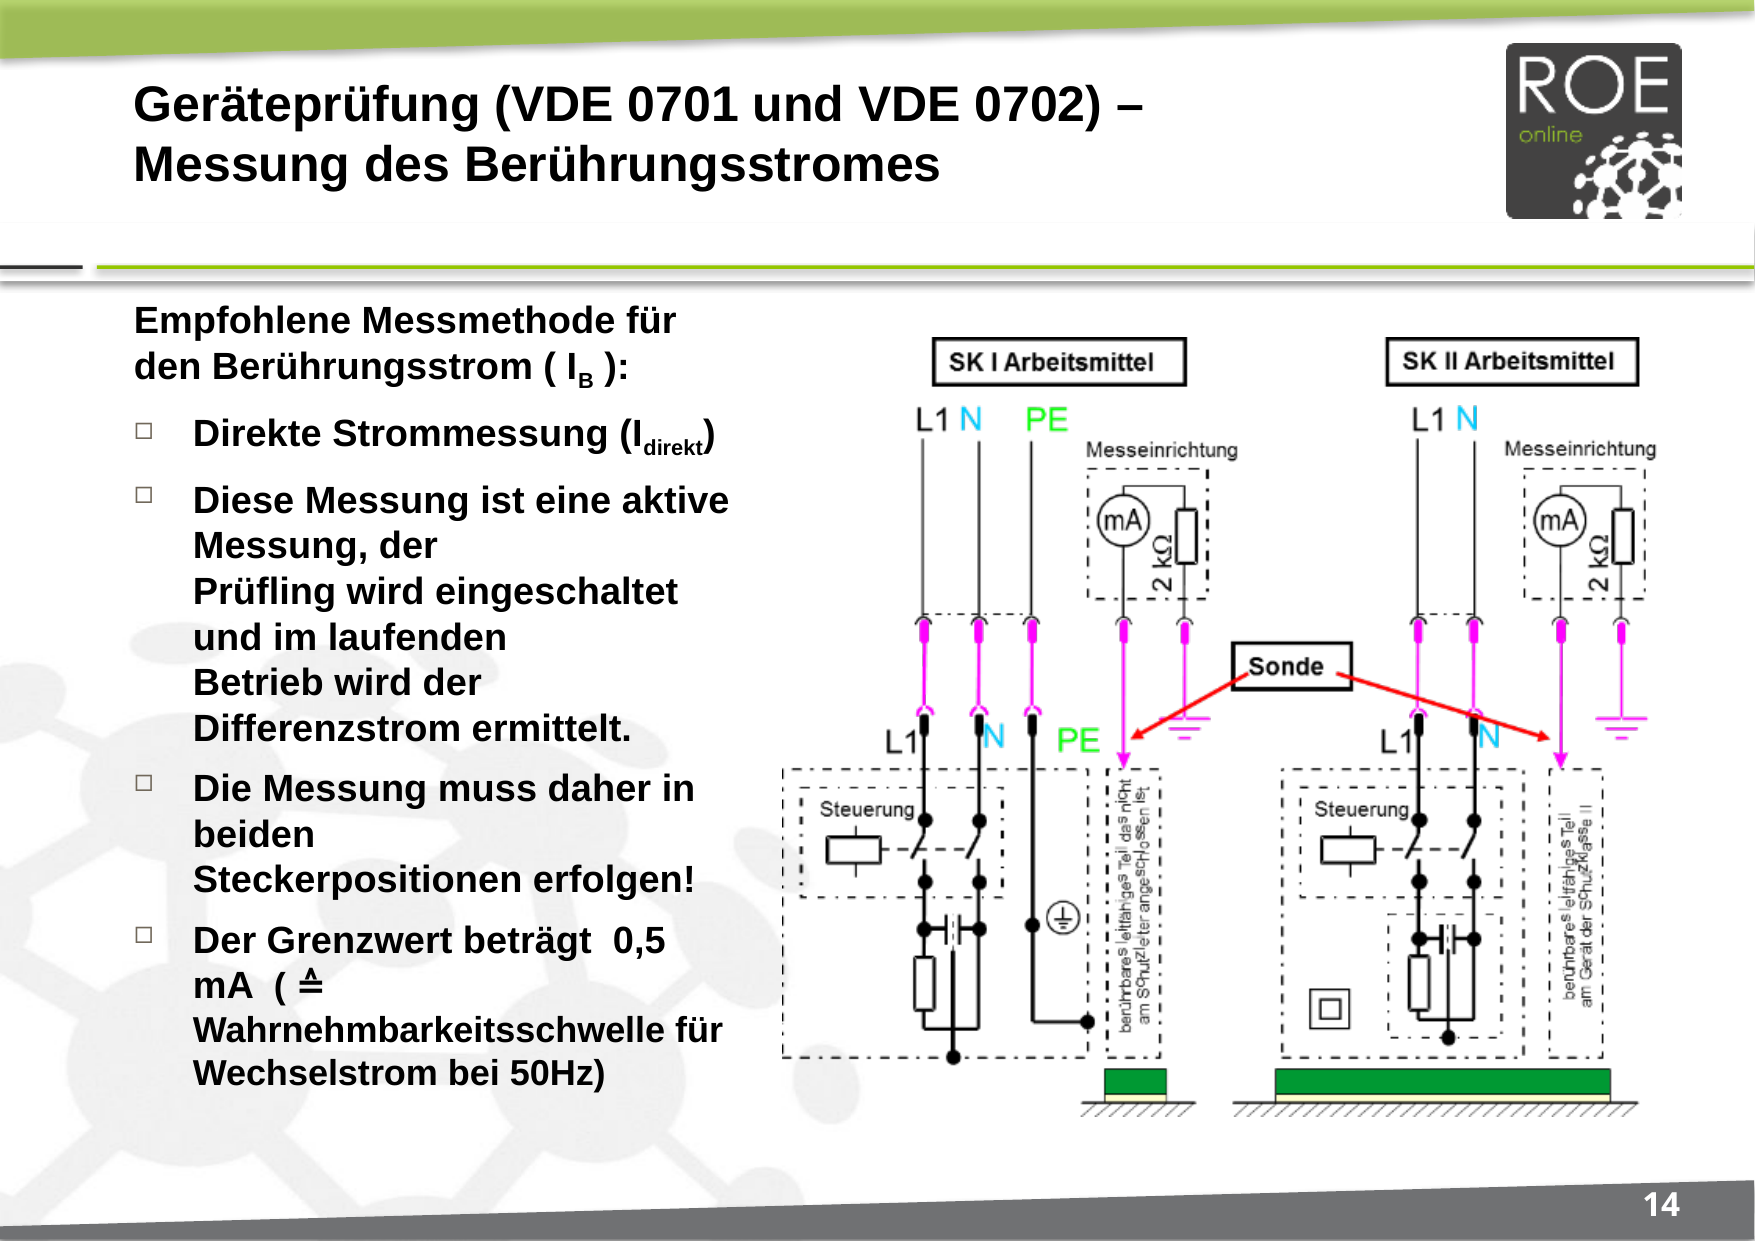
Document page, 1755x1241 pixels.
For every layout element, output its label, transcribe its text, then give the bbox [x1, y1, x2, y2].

list Empfohlene Messmethode für den Berührungsstrom ( IB ): Direkte Strommessung (Idirekt) Diese Messung ist eine aktive Messung, der Prüfling wird eingeschaltet und im laufenden Betrieb wird der Differenzstrom ermittelt. Die Messung muss daher in beiden Steckerpositionen erfolgen! Der Grenzwert beträgt 0,5 mA ( ≙ Wahrnehmbarkeitsschwelle für Wechselstrom bei 50Hz) [116, 287, 750, 1115]
title Geräteprüfung (VDE 0701 und VDE 0702) – Messung des Berührungsstromes [116, 41, 1507, 221]
picture [1507, 43, 1682, 219]
picture [782, 336, 1671, 1117]
slide_number 14 [1610, 1183, 1713, 1228]
